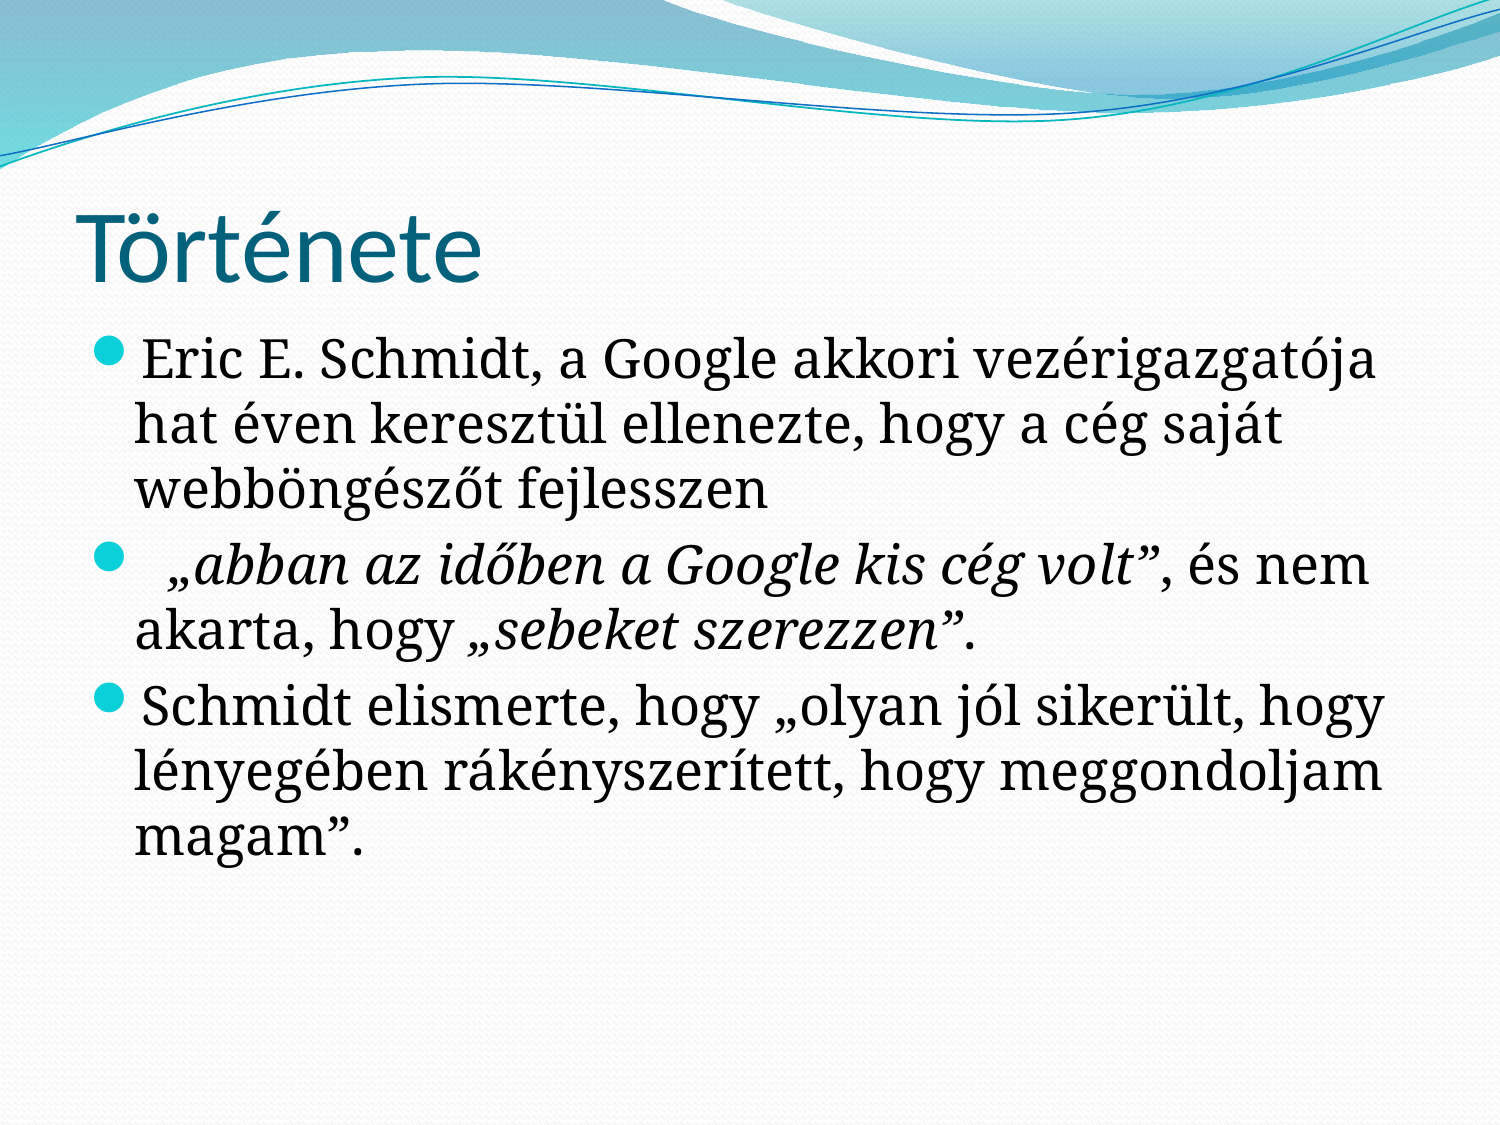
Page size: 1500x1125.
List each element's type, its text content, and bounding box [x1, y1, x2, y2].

title Története [75, 115, 1425, 303]
list Eric E. Schmidt, a Google akkori vezérigazgatója hat éven keresztül ellenezte, hogy a cég saját webböngészőt fejlesszen „abban az időben a Google kis cég volt”, és nem akarta, hogy „sebeket szerezzen”. Schmidt elismerte, hogy „olyan jól sikerült, hogy lényegében rákényszerített, hogy meggondoljam magam”. [75, 317, 1425, 903]
